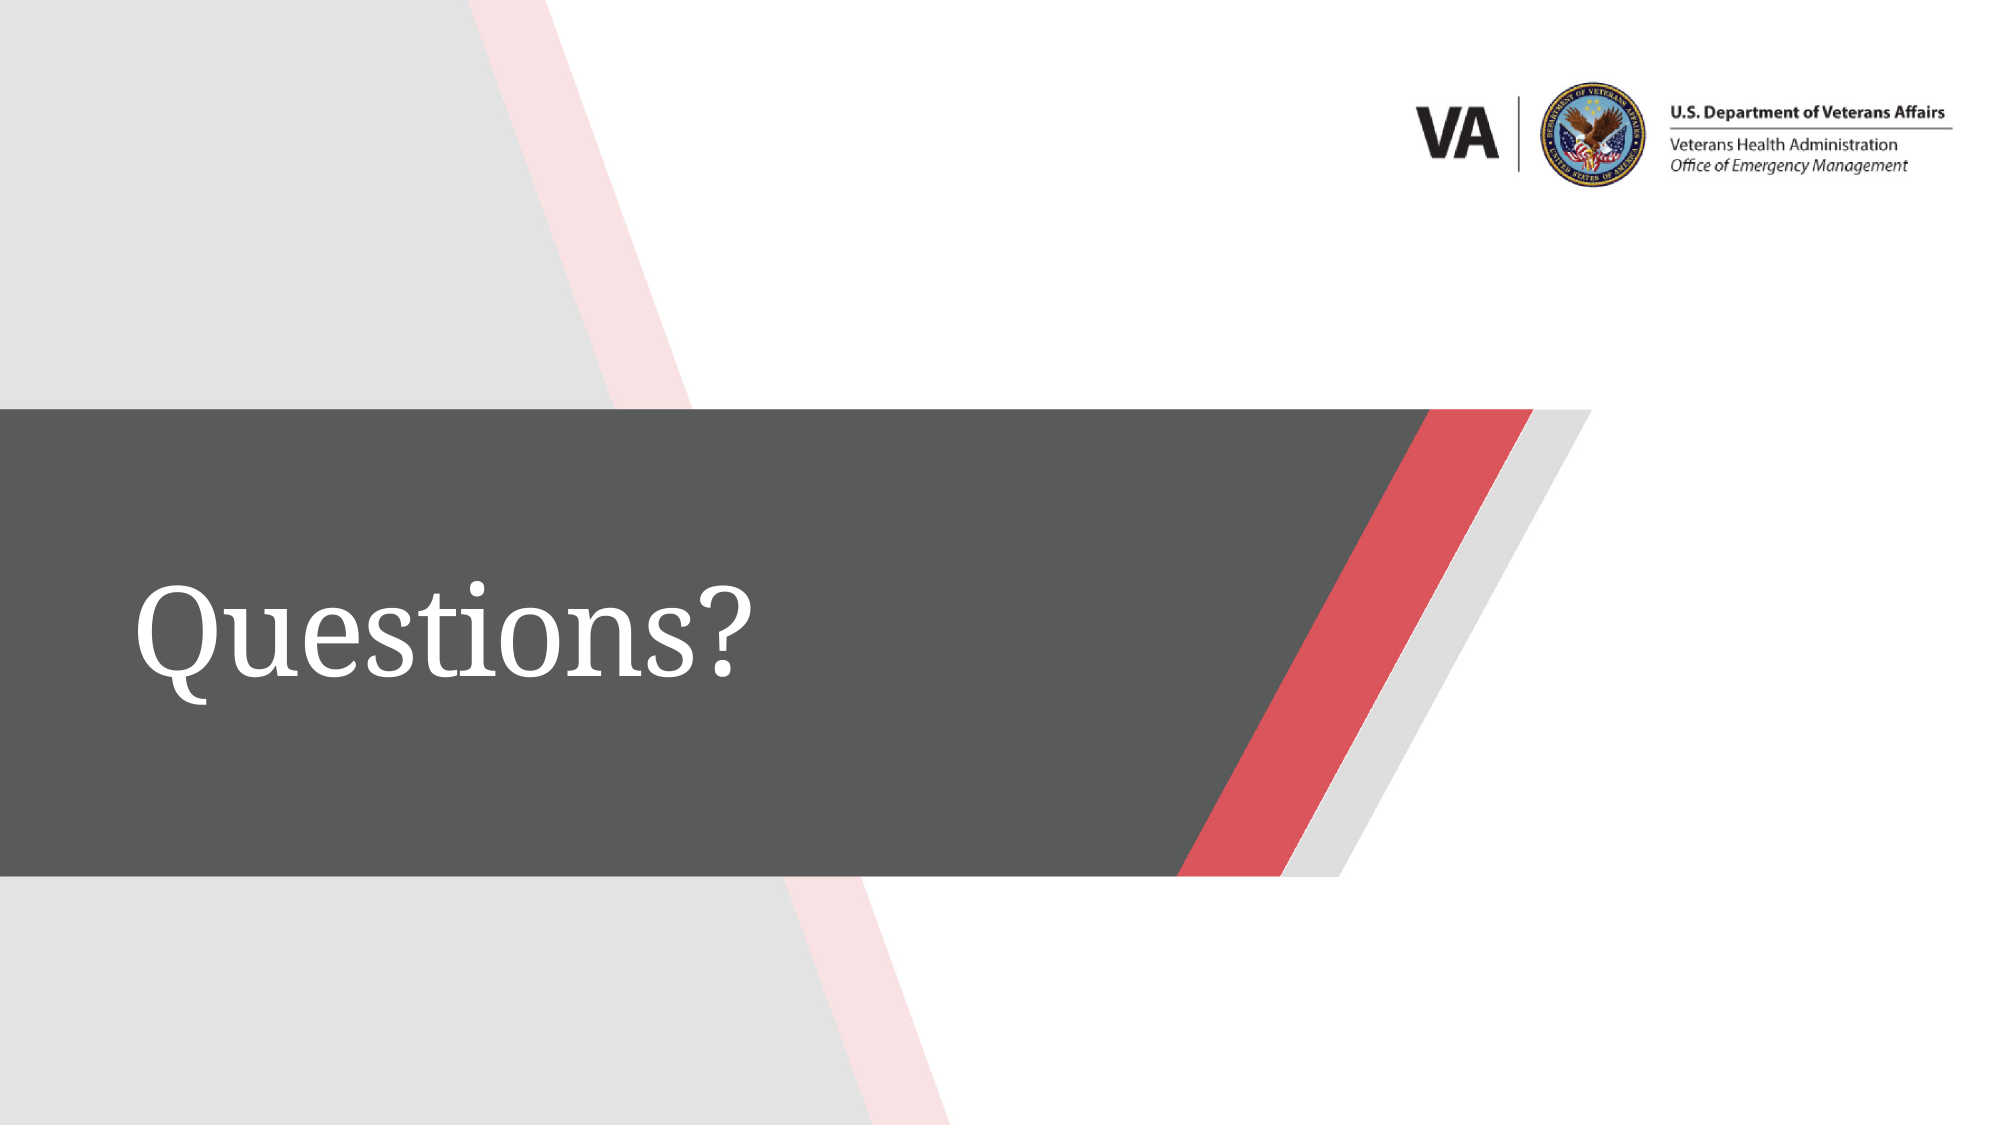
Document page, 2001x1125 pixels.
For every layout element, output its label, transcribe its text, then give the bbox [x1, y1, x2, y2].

picture [0, 0, 2000, 1125]
list Questions? [116, 560, 1156, 802]
